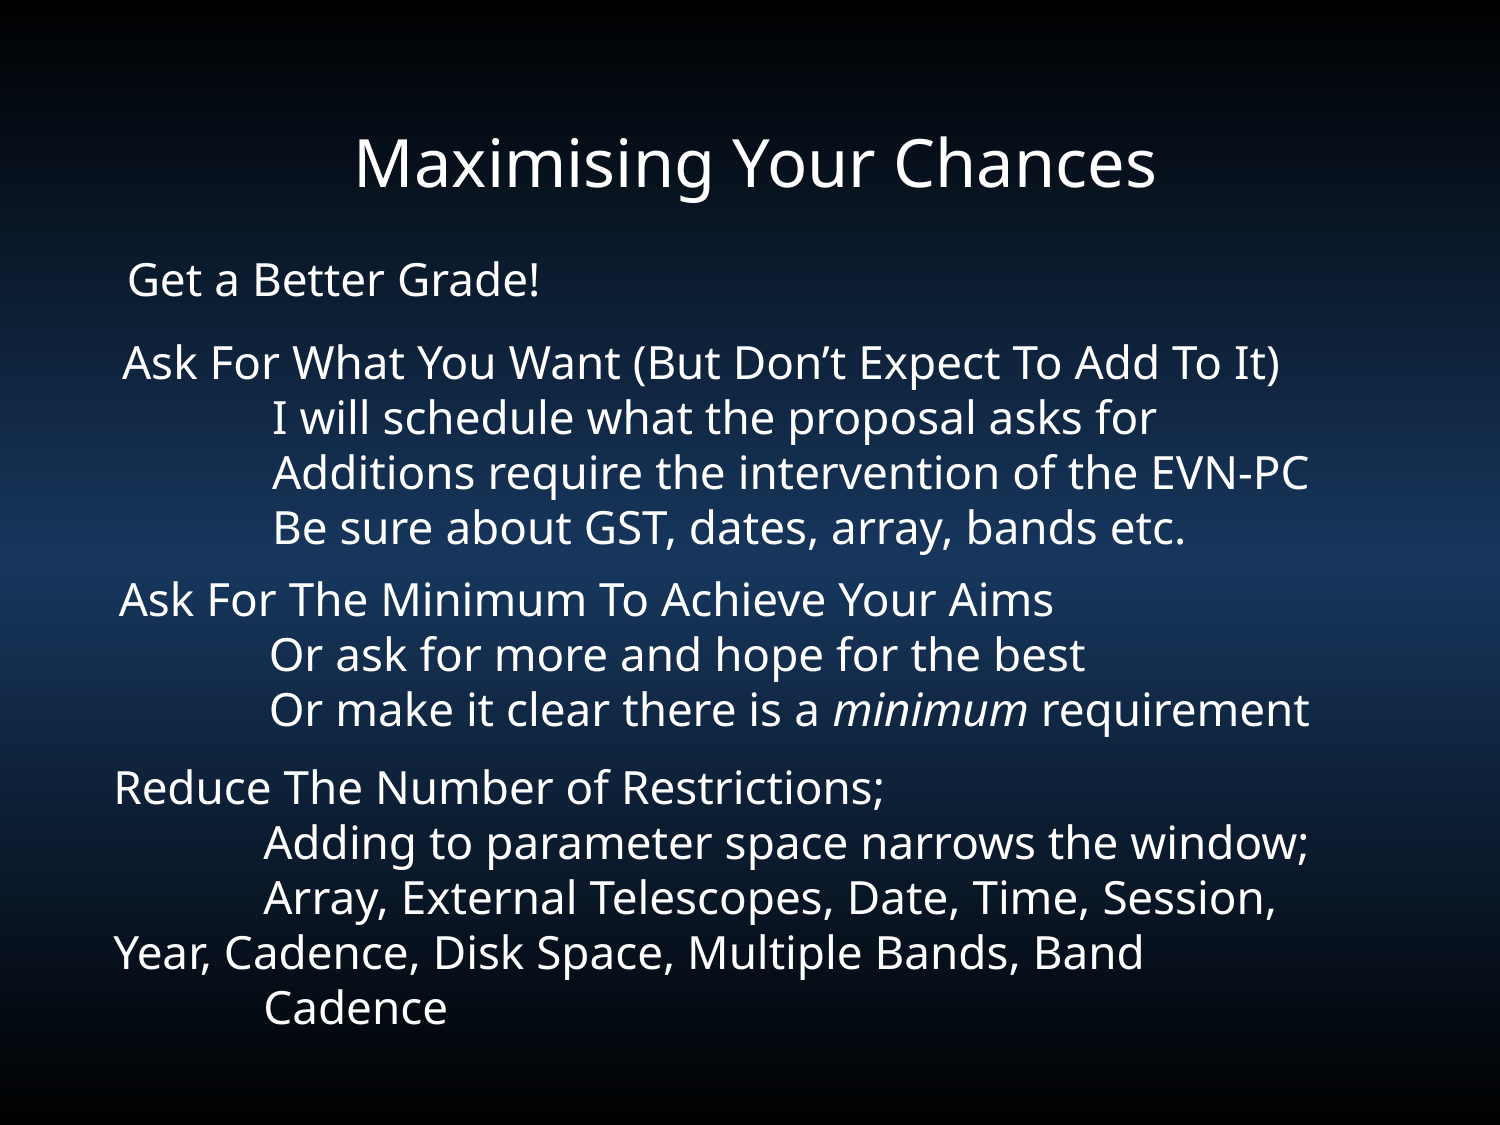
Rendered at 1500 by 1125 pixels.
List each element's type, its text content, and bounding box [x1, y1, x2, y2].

text_box Ask For The Minimum To Achieve Your Aims Or ask for more and hope for the best Or make it clear there is a minimum requirement [103, 563, 1404, 744]
text_box Maximising Your Chances [112, 113, 1400, 209]
text_box Get a Better Grade! [112, 243, 1412, 314]
text_box Reduce The Number of Restrictions; Adding to parameter space narrows the window; Array, External Telescopes, Date, Time, Session, Year, Cadence, Disk Space, Multiple Bands, Band Cadence [98, 751, 1398, 1042]
text_box Ask For What You Want (But Don’t Expect To Add To It) I will schedule what the proposal asks for Additions require the intervention of the EVN-PC Be sure about GST, dates, array, bands etc. [107, 326, 1407, 561]
